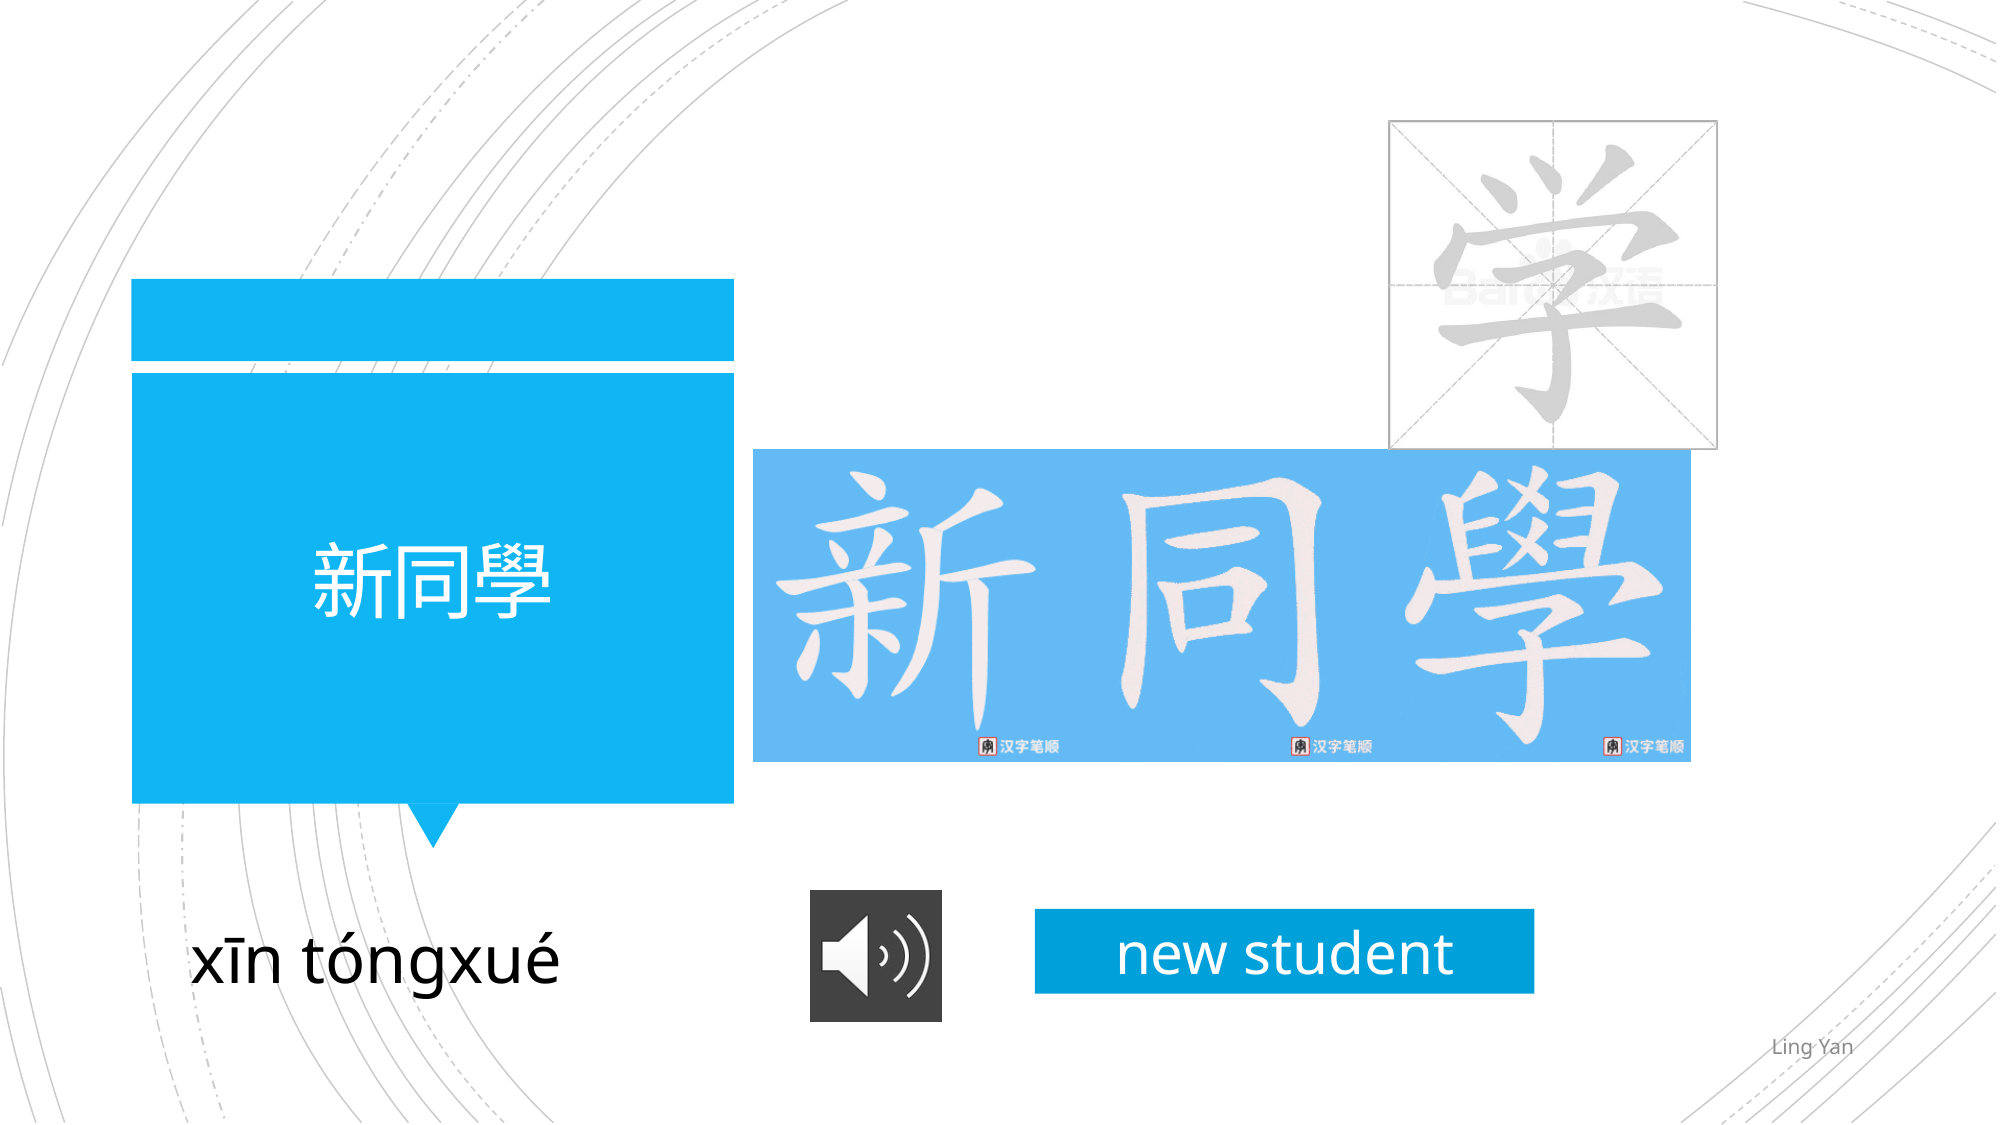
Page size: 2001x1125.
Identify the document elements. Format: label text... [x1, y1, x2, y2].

text_box new student [1034, 908, 1535, 994]
picture [1065, 120, 1718, 762]
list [752, 448, 1065, 762]
picture [809, 888, 943, 1023]
text_box xīn tóngxué [176, 909, 751, 1005]
footer Ling Yan [131, 1021, 1869, 1074]
title 新同學 [145, 385, 720, 789]
